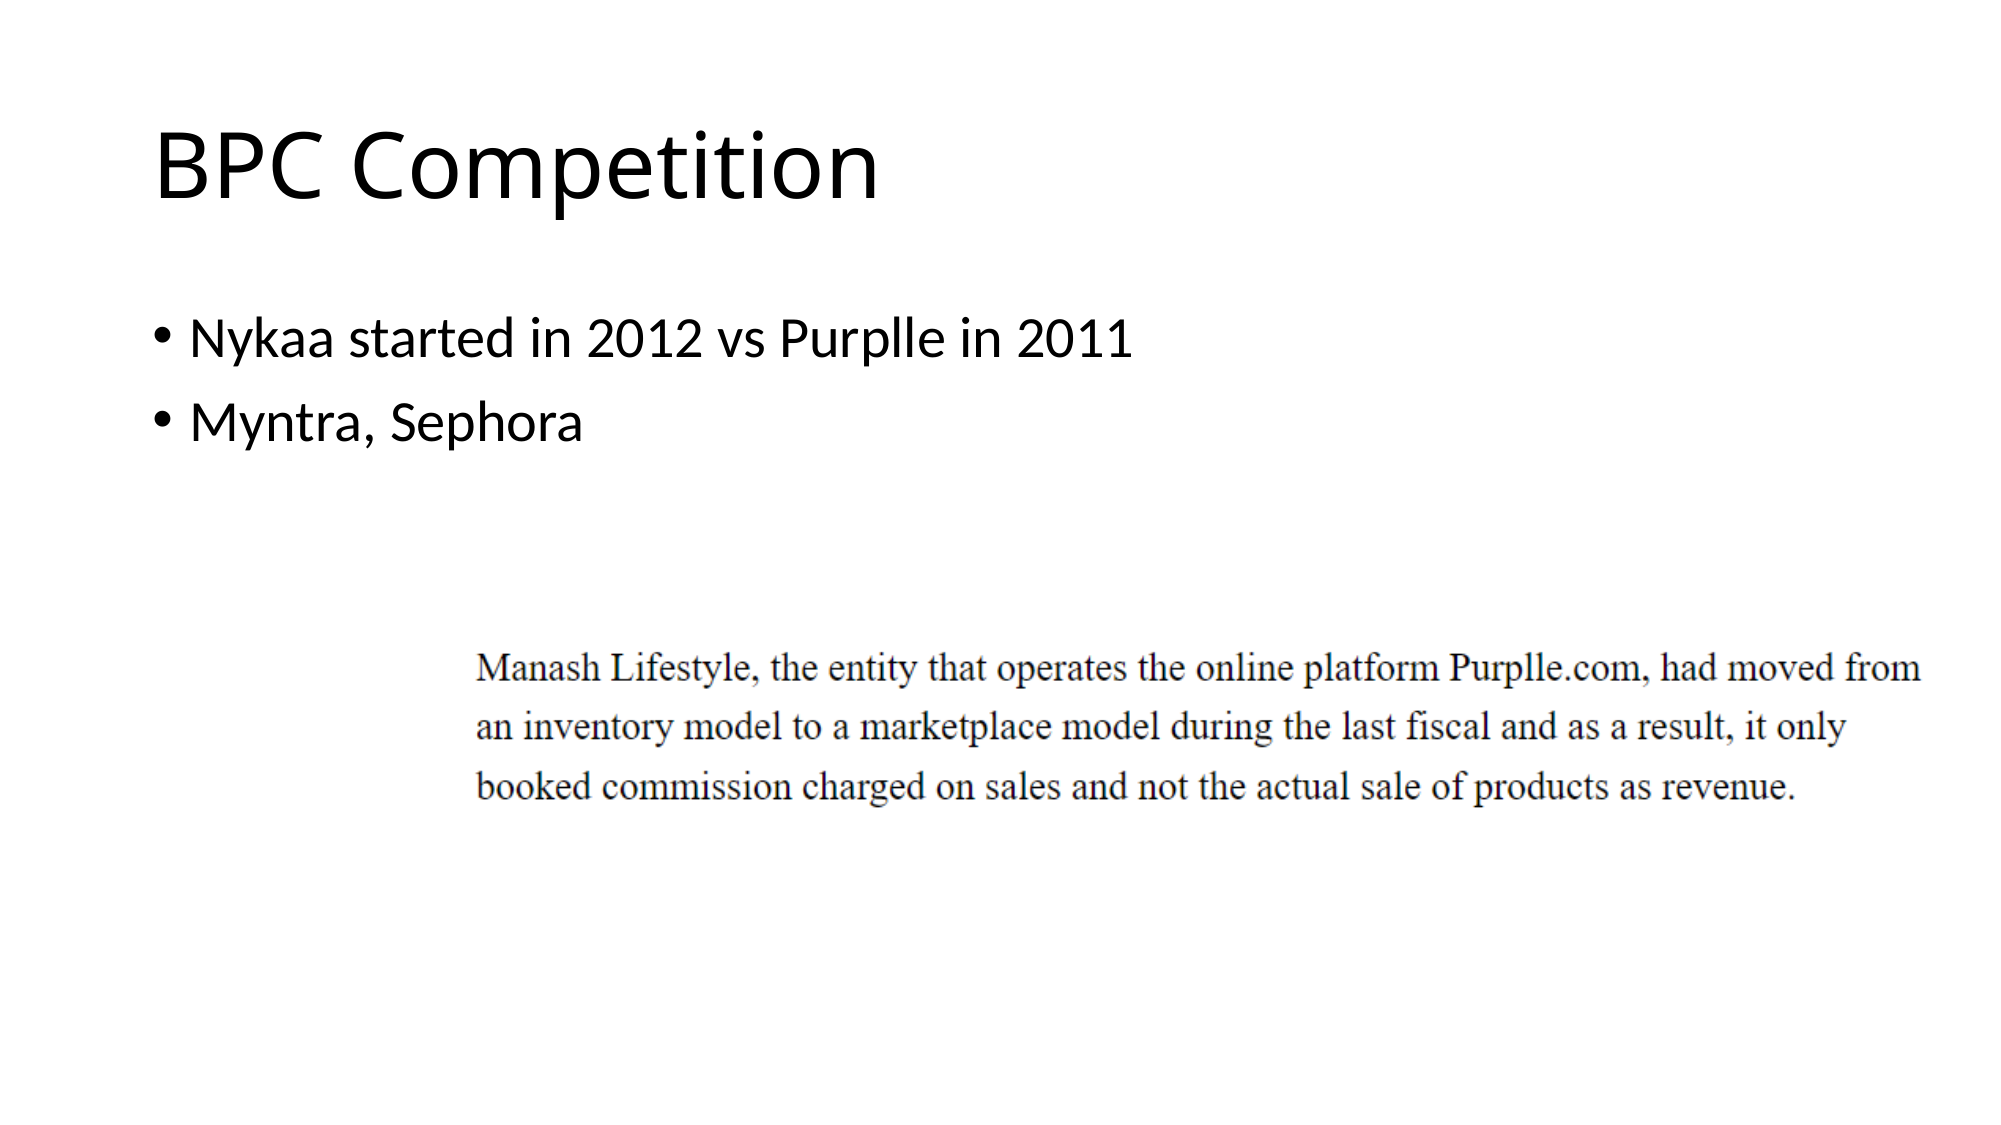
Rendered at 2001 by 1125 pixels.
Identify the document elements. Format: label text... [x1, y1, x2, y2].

list Nykaa started in 2012 vs Purplle in 2011 Myntra, Sephora [137, 299, 1863, 1014]
picture [454, 635, 1946, 825]
title BPC Competition [137, 59, 1863, 278]
